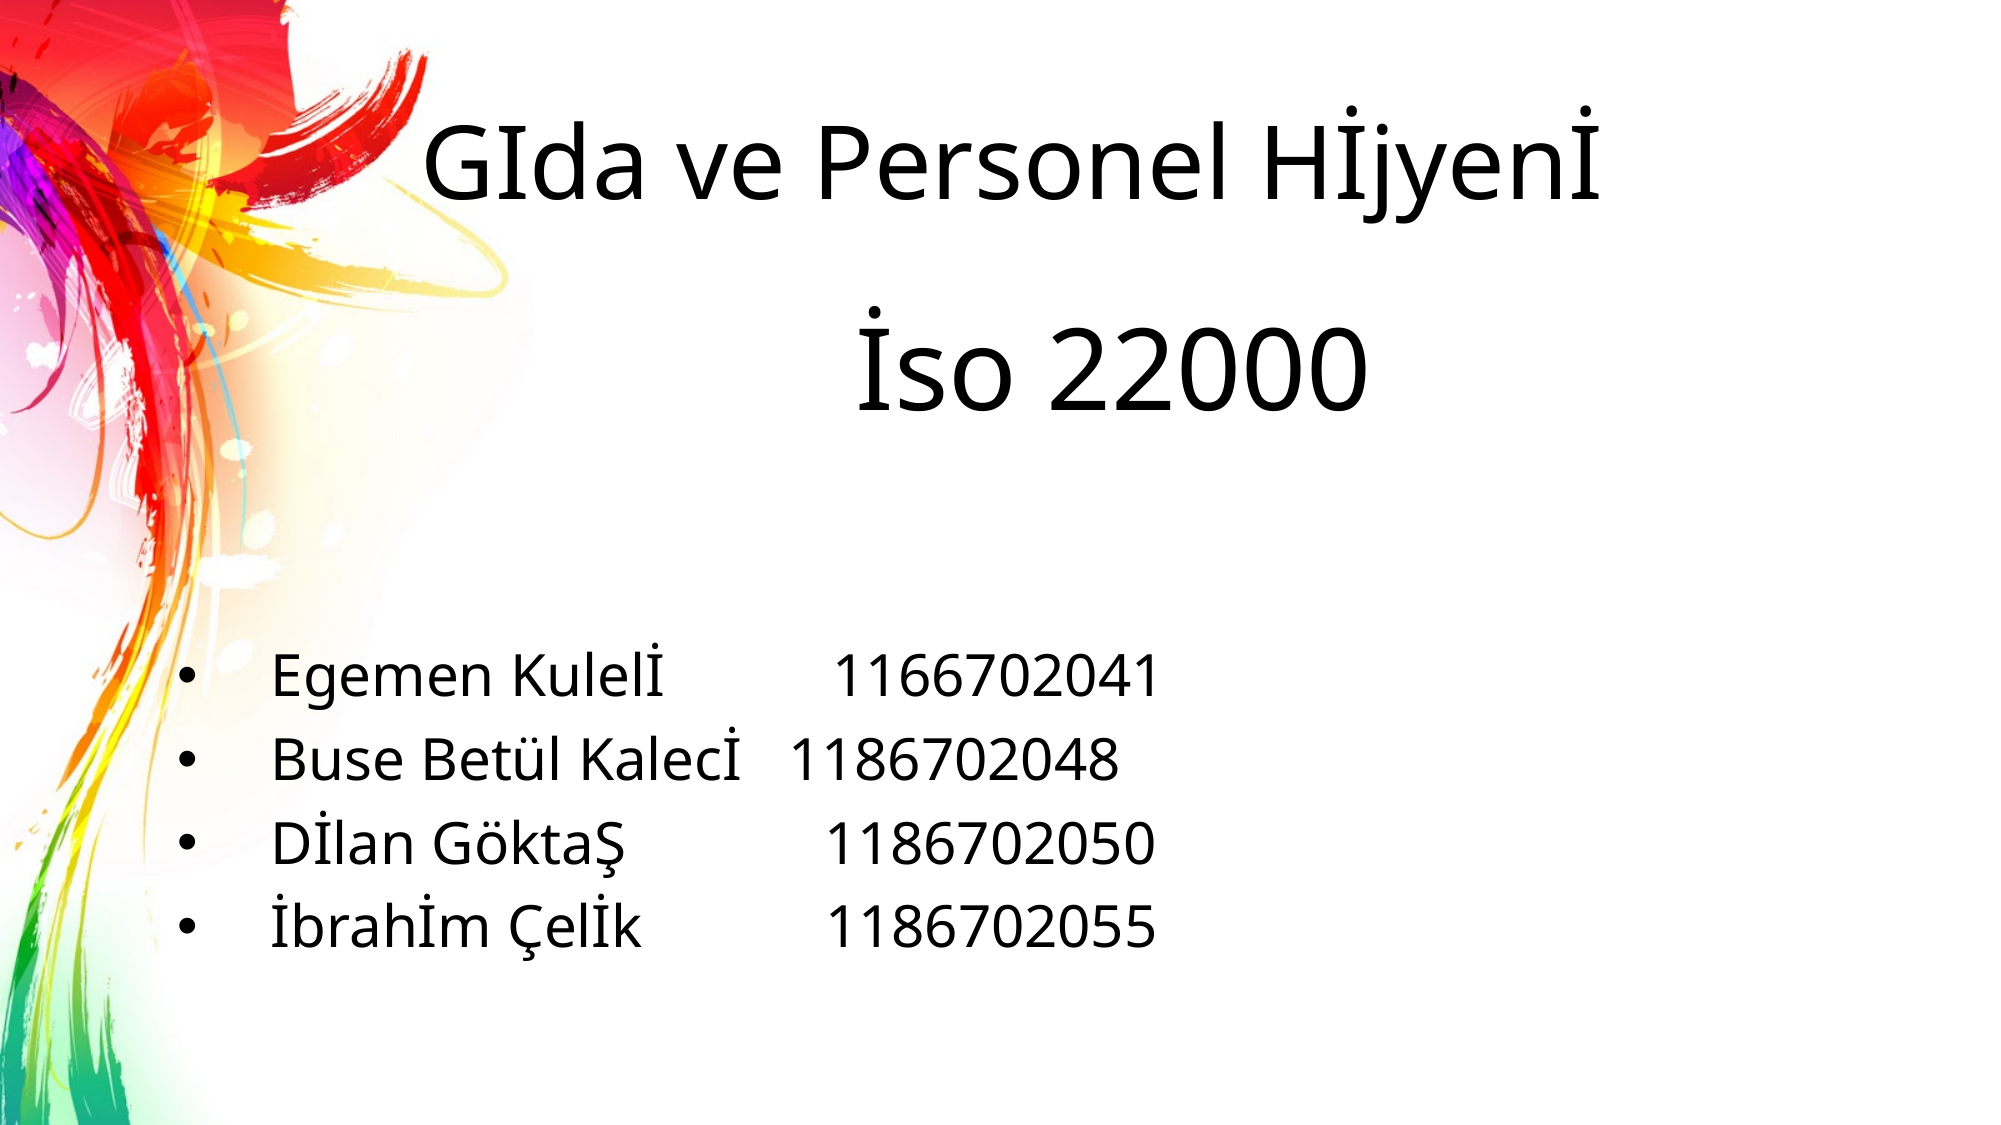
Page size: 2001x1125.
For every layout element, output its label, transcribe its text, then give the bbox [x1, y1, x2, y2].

list Egemen Kulelİ 1166702041 Buse Betül Kalecİ 1186702048 Dİlan GöktaŞ 1186702050 İbrahİm Çelİk 1186702055 [162, 638, 1888, 1125]
picture [0, 0, 2001, 1125]
title GIda ve Personel Hİjyenİ İso 22000 [405, 103, 1948, 534]
